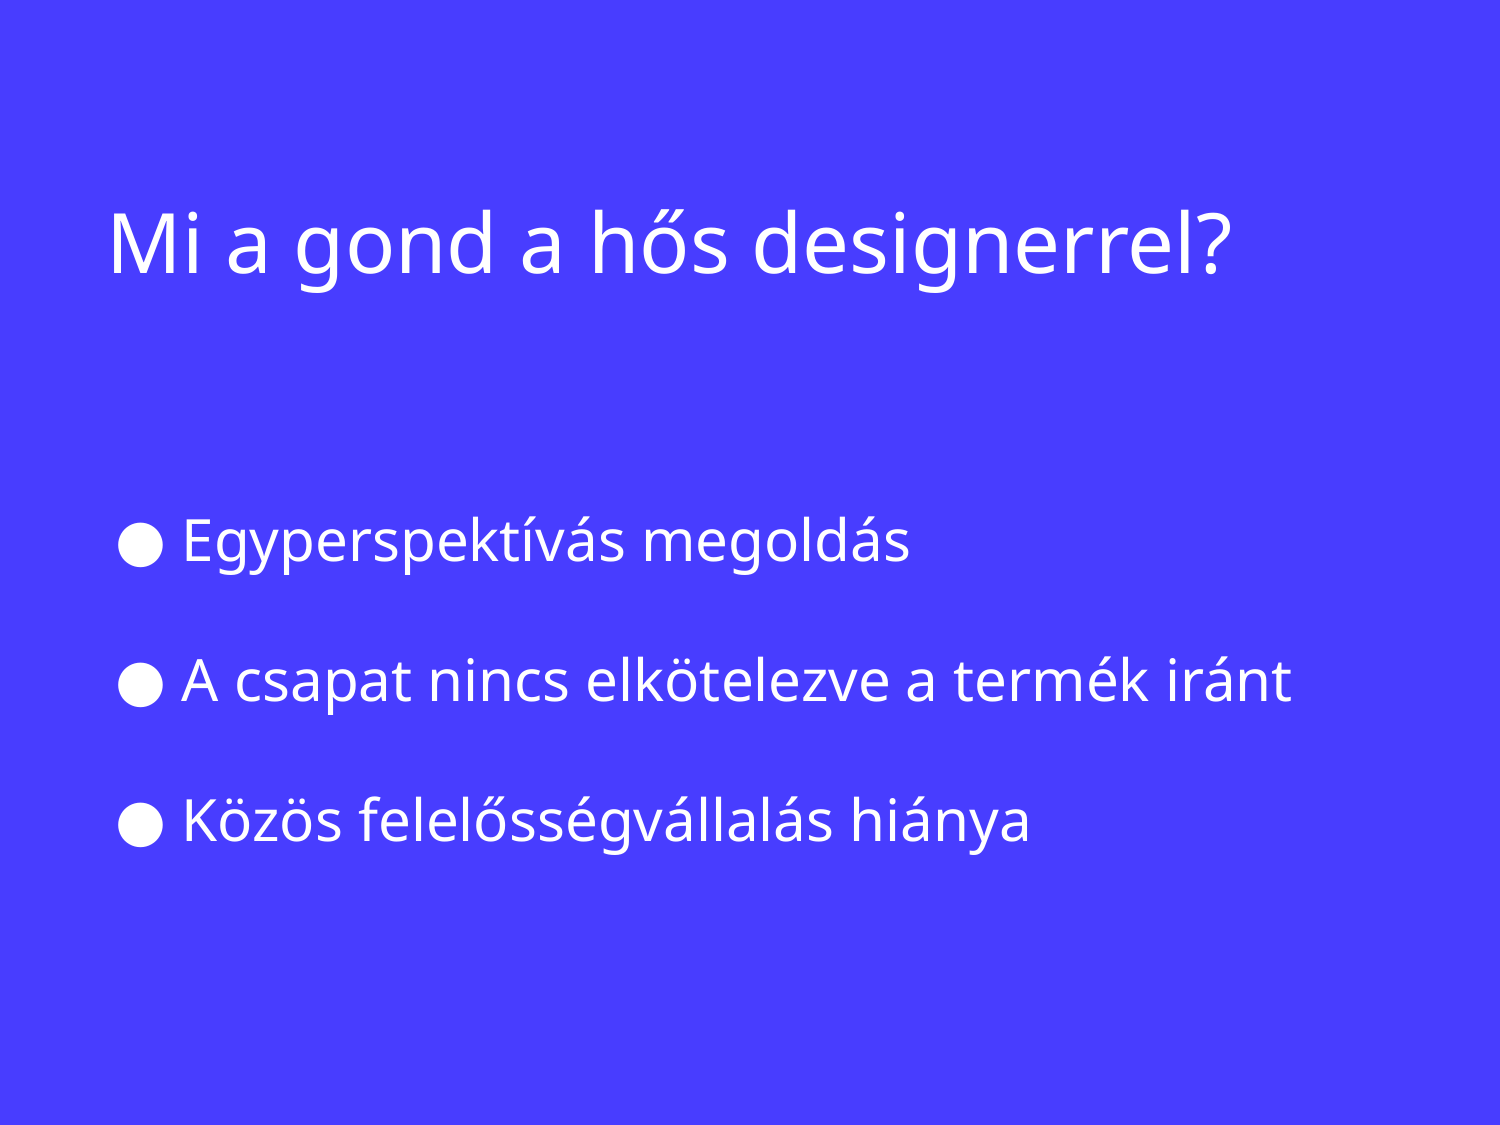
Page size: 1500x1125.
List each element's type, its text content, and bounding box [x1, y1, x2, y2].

title Mi a gond a hős designerrel? [91, 98, 1490, 305]
subtitle Egyperspektívás megoldás A csapat nincs elkötelezve a termék iránt Közös felelősségvállalás hiánya [91, 418, 1490, 750]
